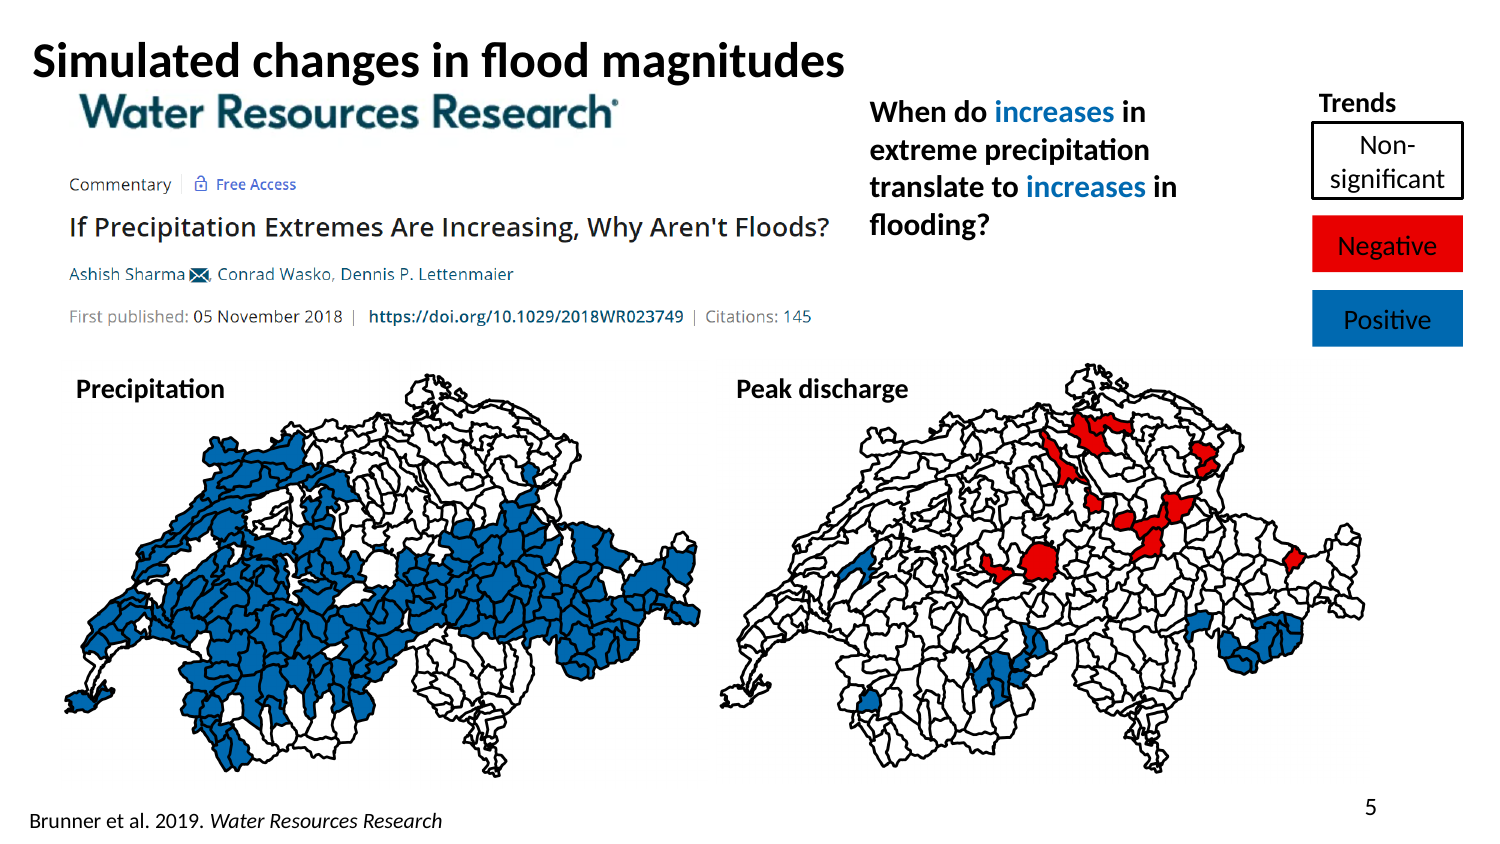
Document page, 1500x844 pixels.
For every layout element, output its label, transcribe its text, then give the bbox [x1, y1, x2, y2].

title Simulated changes in flood magnitudes [17, 0, 1368, 95]
text_box Positive [1311, 288, 1464, 348]
text_box Non-significant [1311, 126, 1464, 200]
text_box Trends [1304, 77, 1500, 126]
slide_number 5 [1349, 783, 1425, 829]
picture [716, 359, 1370, 784]
picture [54, 71, 860, 347]
text_box Negative [1311, 214, 1464, 274]
text_box When do increases in extreme precipitation translate to increases in flooding? [866, 95, 1275, 249]
text_box Brunner et al. 2019. Water Resources Research [14, 799, 1296, 841]
picture [61, 360, 708, 789]
